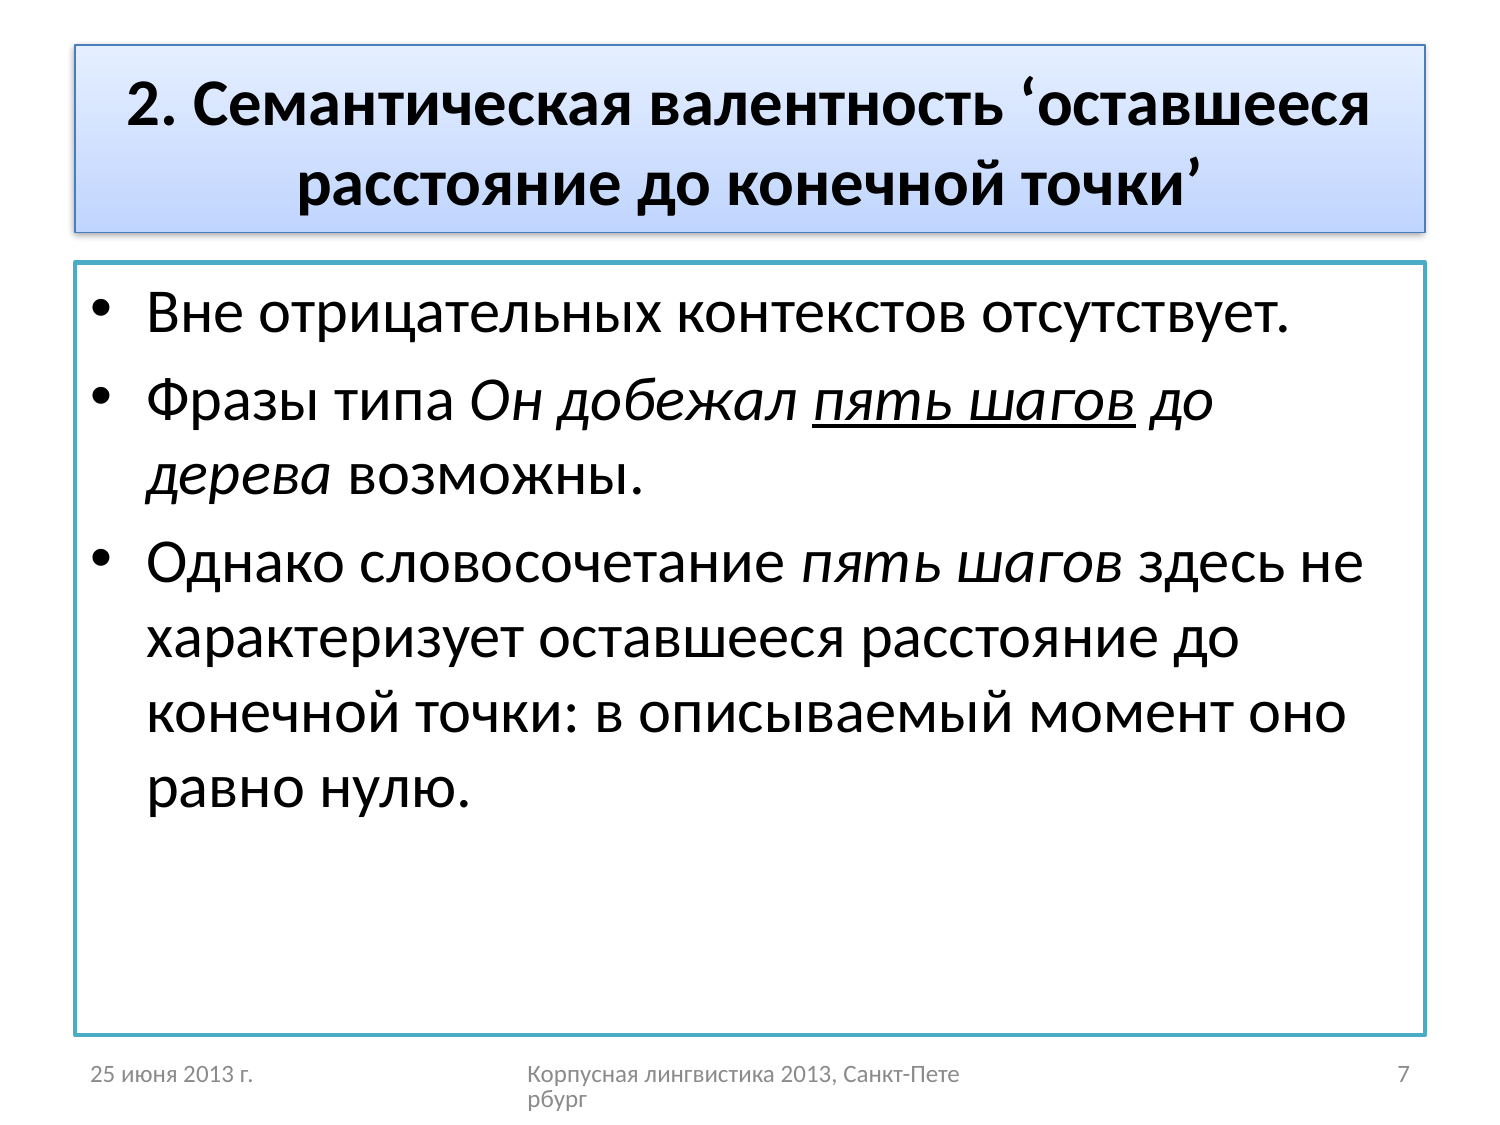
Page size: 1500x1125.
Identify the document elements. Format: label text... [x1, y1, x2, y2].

footer Корпусная лингвистика 2013, Санкт-Петербург [512, 1042, 988, 1103]
list Вне отрицательных контекстов отсутствует. Фразы типа Он добежал пять шагов до дерева возможны. Однако словосочетание пять шагов здесь не характеризует оставшееся расстояние до конечной точки: в описываемый момент оно равно нулю. [73, 260, 1427, 1037]
title 2. Семантическая валентность ‘оставшееся расстояние до конечной точки’ [74, 44, 1426, 233]
slide_number 25 июня 2013 г. [75, 1042, 425, 1103]
slide_number 7 [1074, 1042, 1425, 1103]
